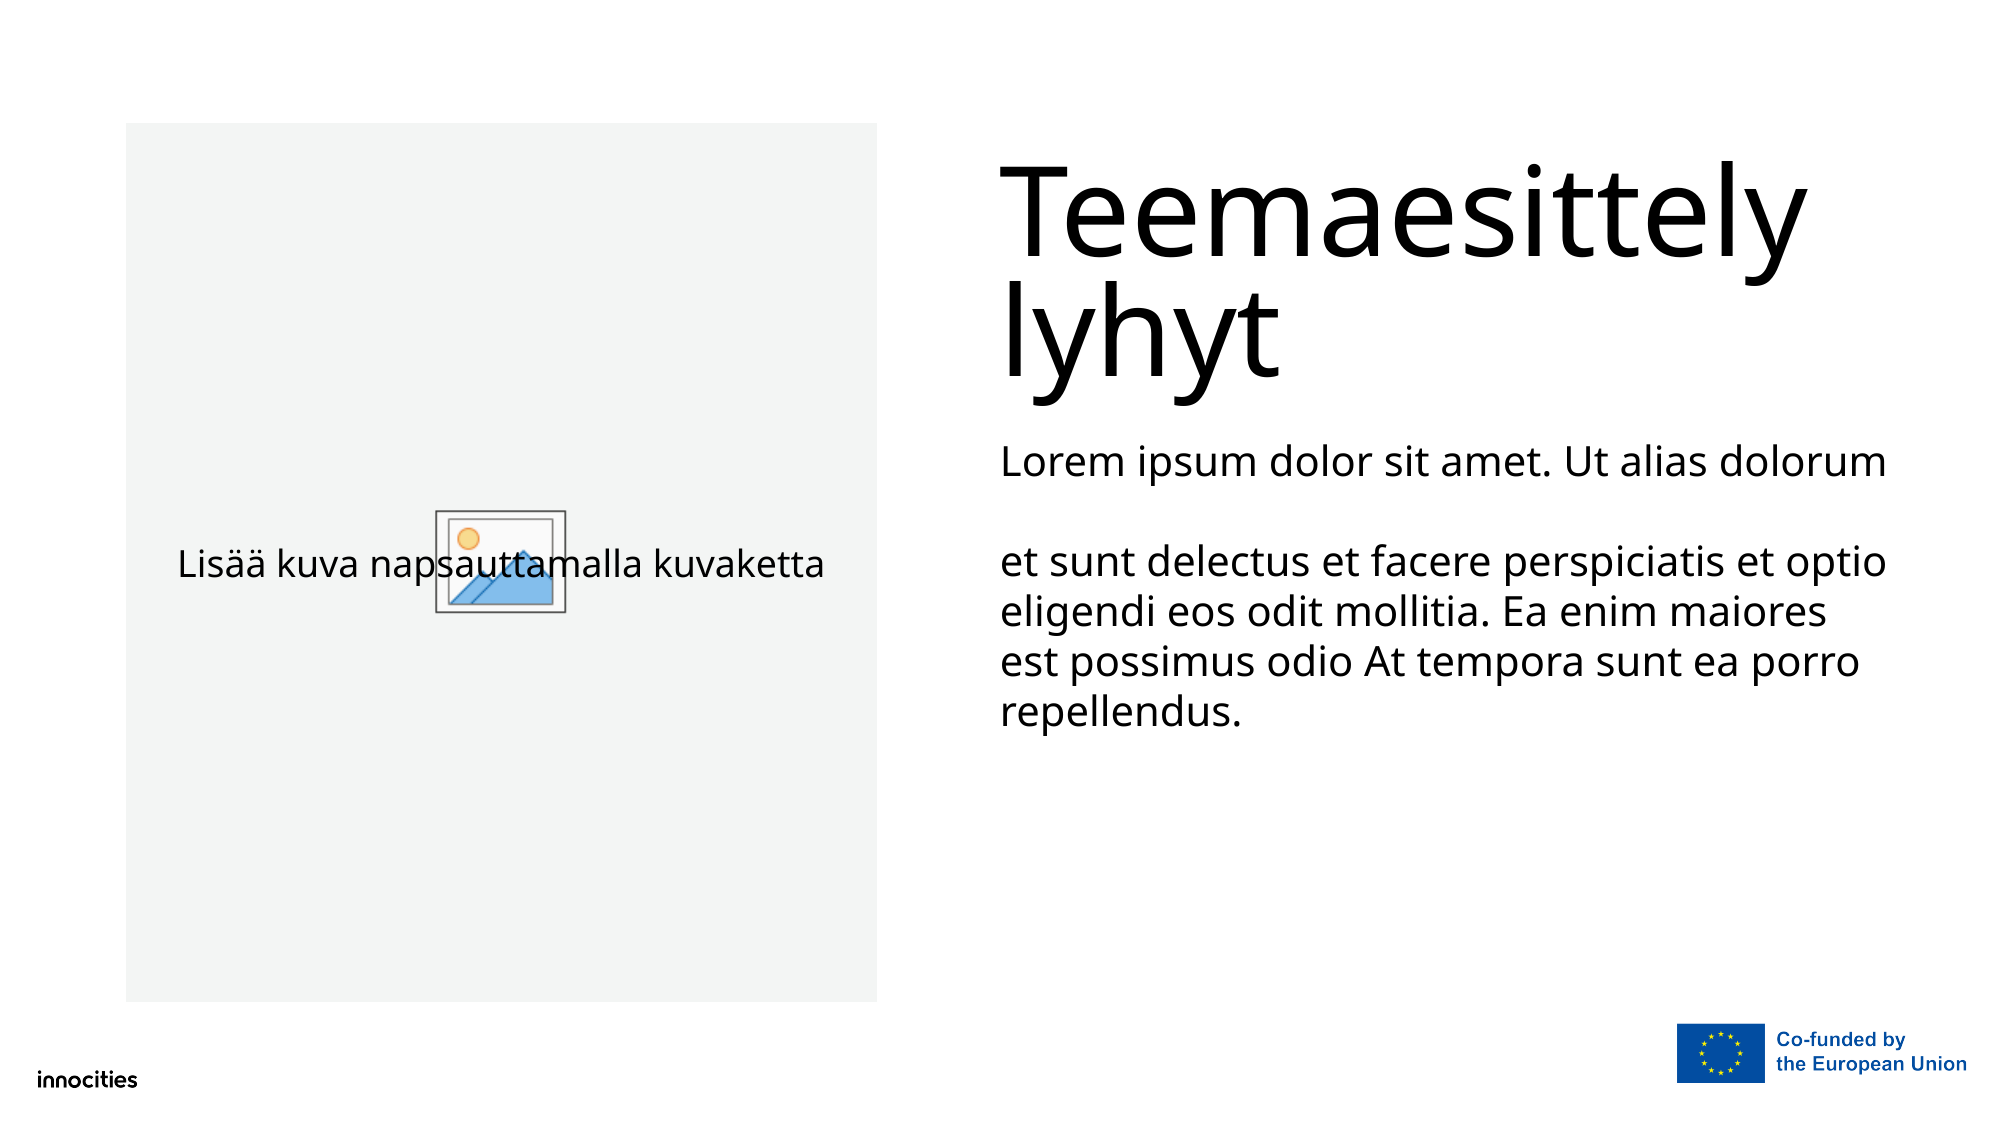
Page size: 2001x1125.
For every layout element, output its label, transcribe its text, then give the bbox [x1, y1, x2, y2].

picture [20, 1052, 155, 1106]
title Teemaesittely lyhyt [999, 160, 1890, 379]
picture [1673, 1020, 1989, 1087]
picture [125, 122, 877, 1002]
list Lorem ipsum dolor sit amet. Ut alias dolorum et sunt delectus et facere perspiciatis et optio eligendi eos odit mollitia. Ea enim maiores est possimus odio At tempora sunt ea porro repellendus. [999, 434, 1890, 1015]
